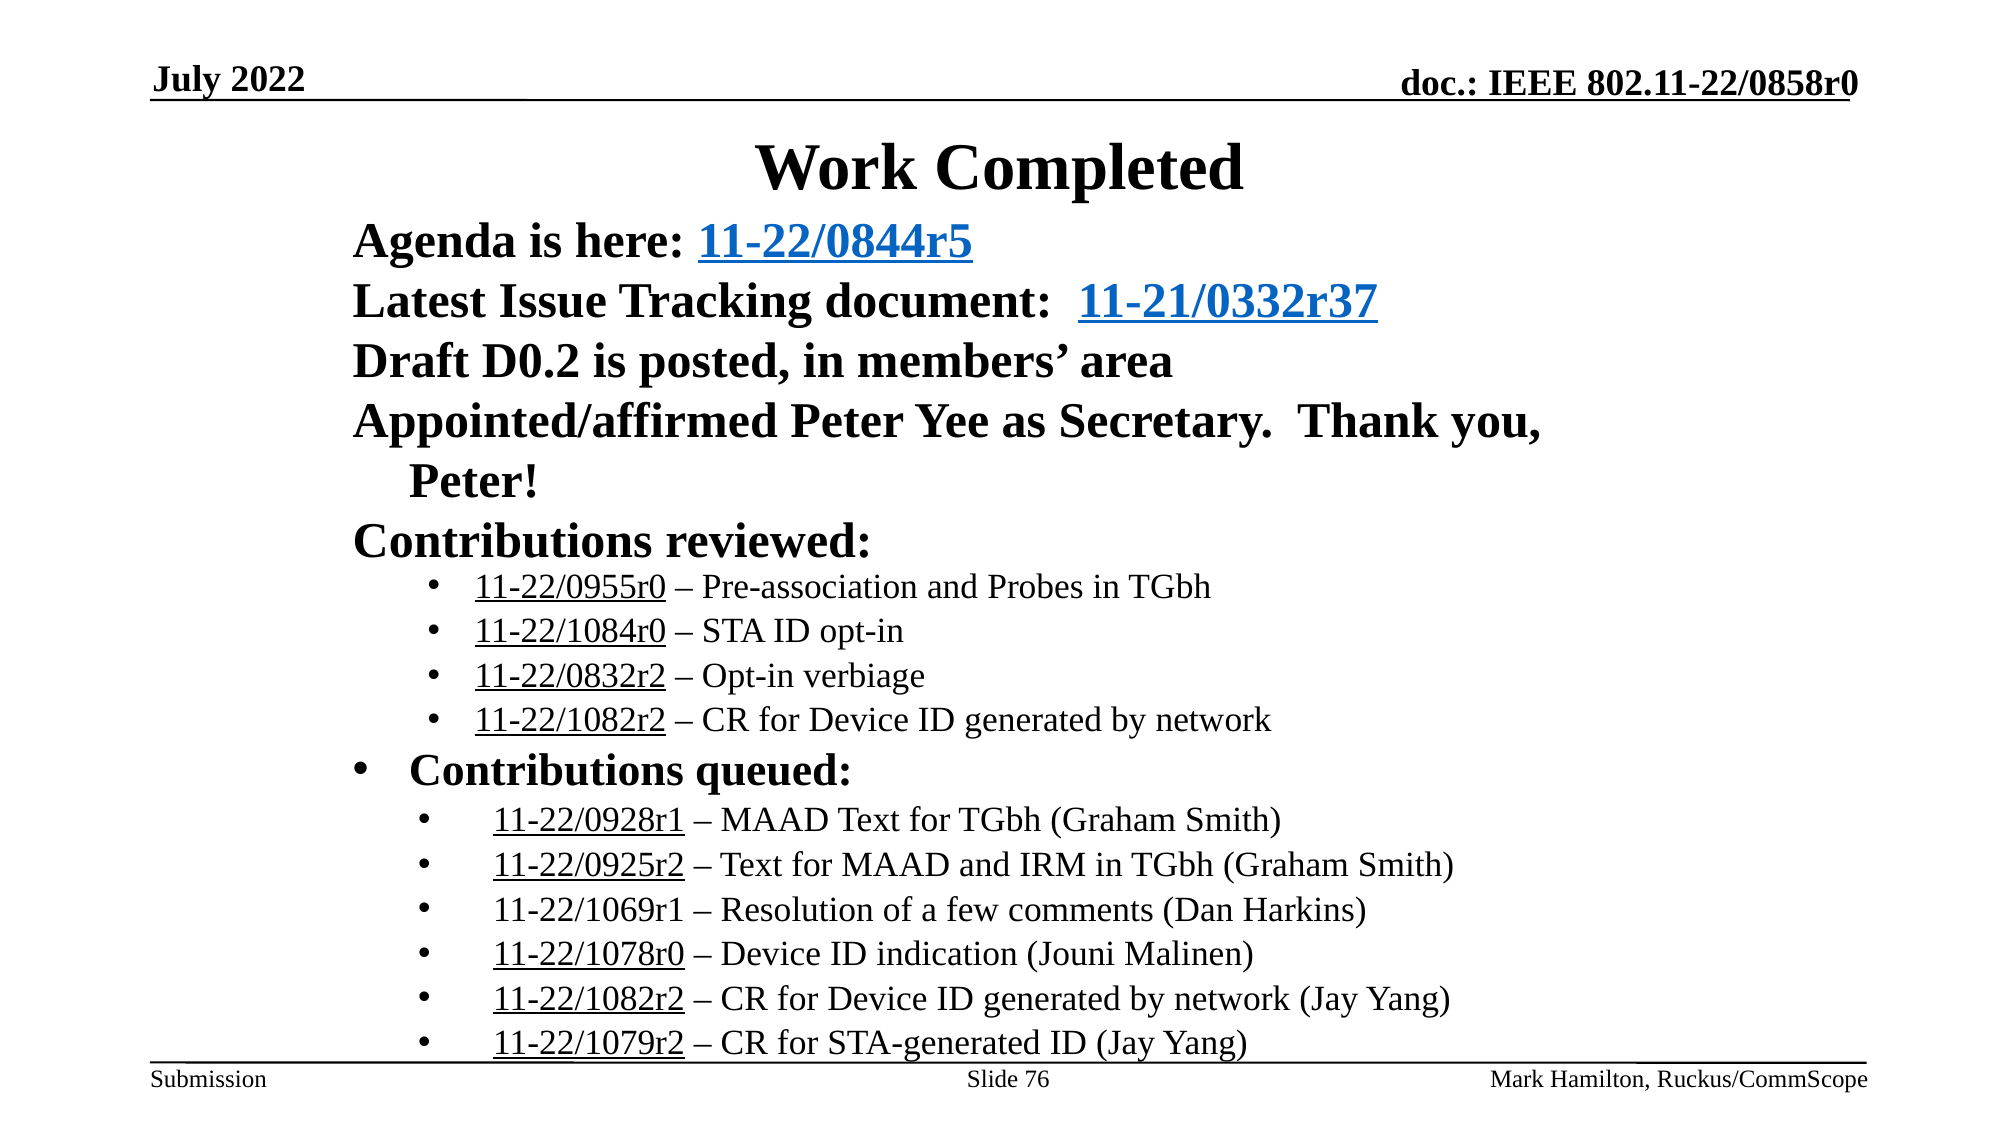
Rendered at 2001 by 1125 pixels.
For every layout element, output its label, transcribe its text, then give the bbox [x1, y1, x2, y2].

list Agenda is here: 11-22/0844r5 Latest Issue Tracking document: 11-21/0332r37 Draft D0.2 is posted, in members’ area Appointed/affirmed Peter Yee as Secretary. Thank you, Peter! Contributions reviewed: 11-22/0955r0 – Pre-association and Probes in TGbh 11-22/1084r0 – STA ID opt-in 11-22/0832r2 – Opt-in verbiage 11-22/1082r2 – CR for Device ID generated by network Contributions queued: 11-22/0928r1 – MAAD Text for TGbh (Graham Smith) 11-22/0925r2 – Text for MAAD and IRM in TGbh (Graham Smith) 11-22/1069r1 – Resolution of a few comments (Dan Harkins) 11-22/1078r0 – Device ID indication (Jouni Malinen) 11-22/1082r2 – CR for Device ID generated by network (Jay Yang) 11-22/1079r2 – CR for STA-generated ID (Jay Yang) [337, 199, 1688, 1026]
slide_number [152, 54, 563, 100]
slide_number Slide 76 [950, 1061, 1067, 1123]
title Work Completed [362, 112, 1638, 199]
footer Mark Hamilton, Ruckus/CommScope [1171, 1061, 1869, 1093]
